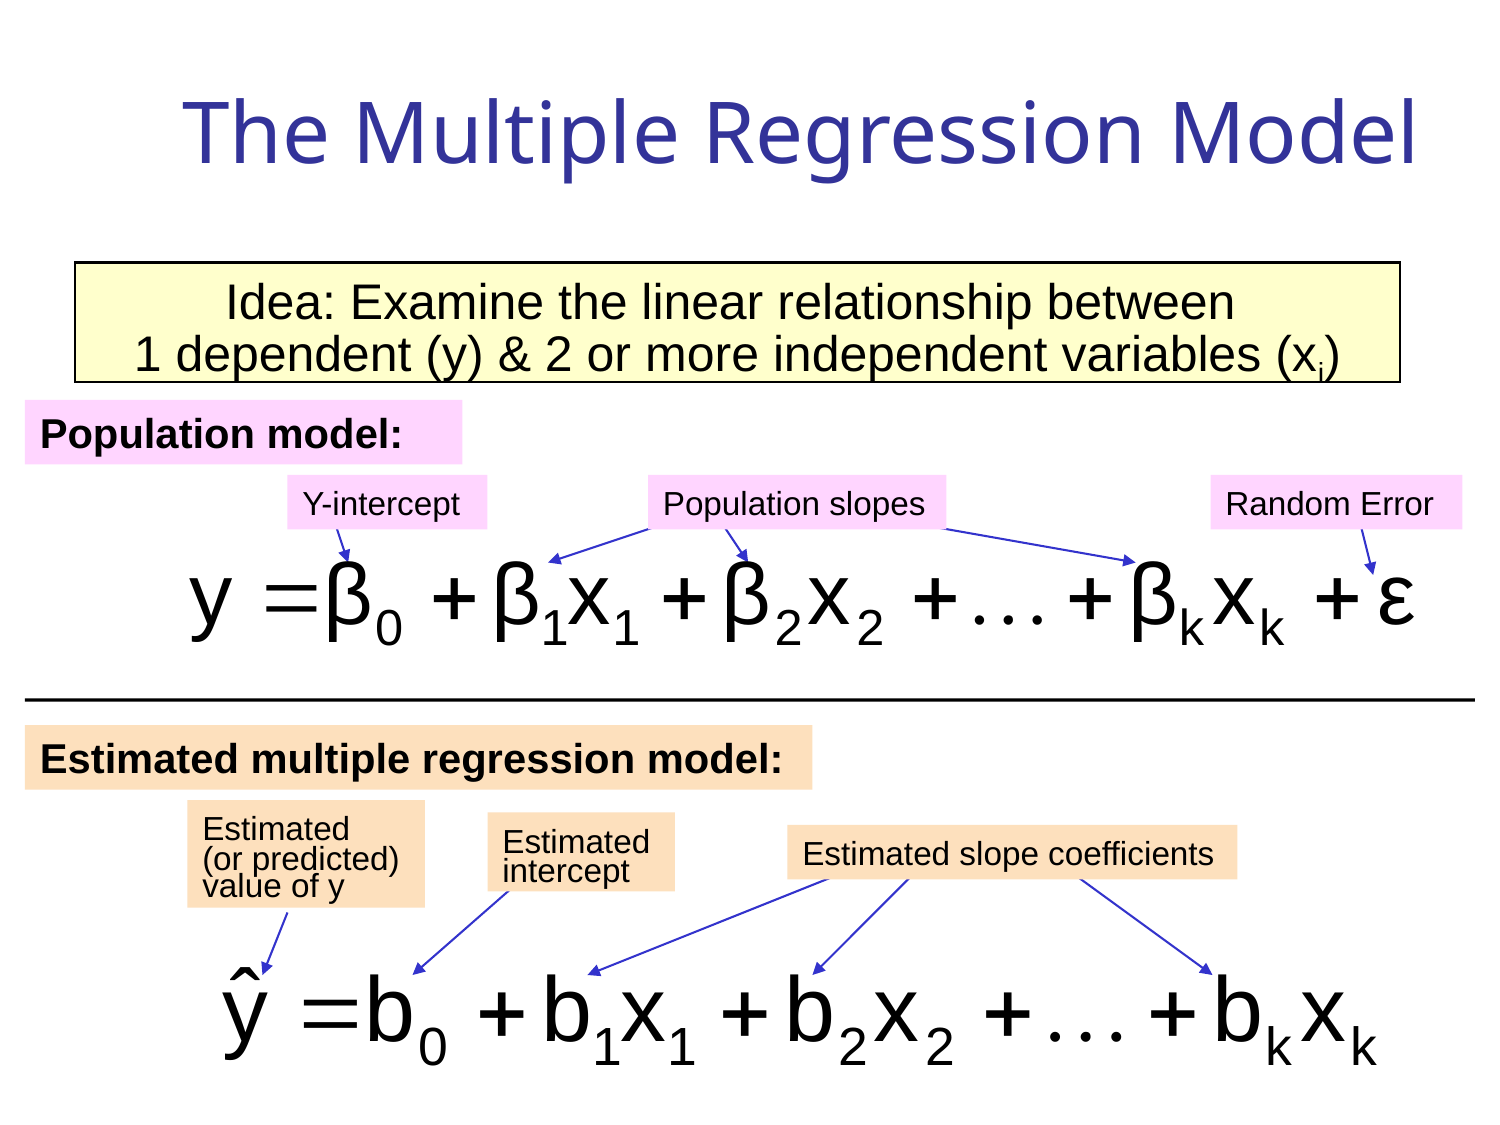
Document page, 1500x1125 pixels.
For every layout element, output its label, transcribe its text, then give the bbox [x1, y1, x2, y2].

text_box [174, 537, 1431, 668]
text_box Idea: Examine the linear relationship between 1 dependent (y) & 2 or more independent variables (xi) [75, 262, 1400, 383]
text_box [207, 949, 1393, 1088]
text_box Population slopes [648, 474, 947, 530]
text_box Random Error [1210, 474, 1463, 530]
text_box Y-intercept [287, 474, 488, 530]
title The Multiple Regression Model [162, 62, 1441, 188]
text_box Population model: [24, 399, 463, 465]
text_box Estimated (or predicted) value of y [187, 800, 425, 908]
text_box Estimated slope coefficients [787, 824, 1238, 880]
text_box Estimated multiple regression model: [24, 725, 813, 790]
text_box Estimated intercept [487, 812, 675, 892]
